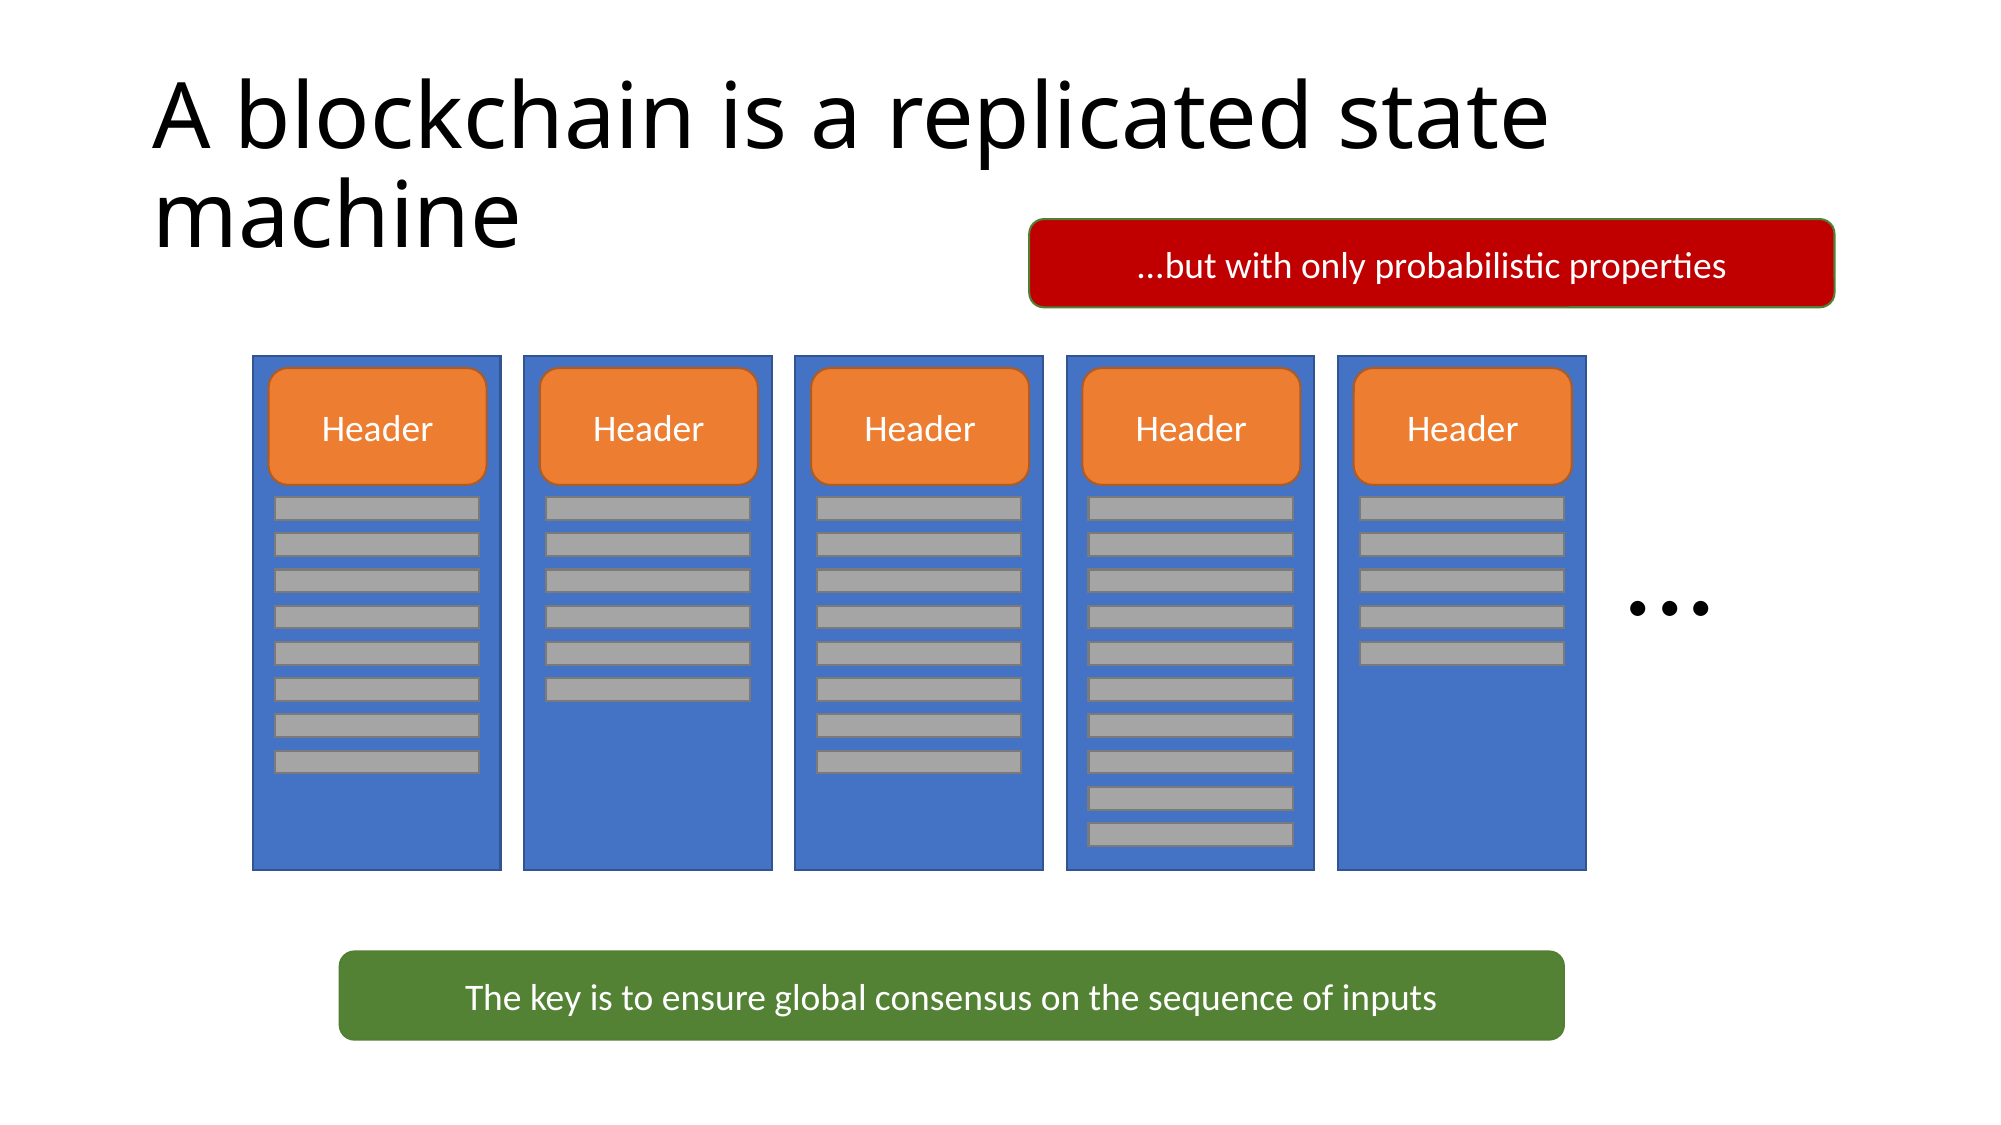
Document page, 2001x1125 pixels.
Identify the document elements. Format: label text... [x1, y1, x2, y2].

title A blockchain is a replicated state machine [137, 59, 1863, 278]
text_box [268, 367, 1572, 485]
text_box ...but with only probabilistic properties [1028, 218, 1836, 309]
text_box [252, 355, 1734, 1040]
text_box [274, 497, 1564, 846]
